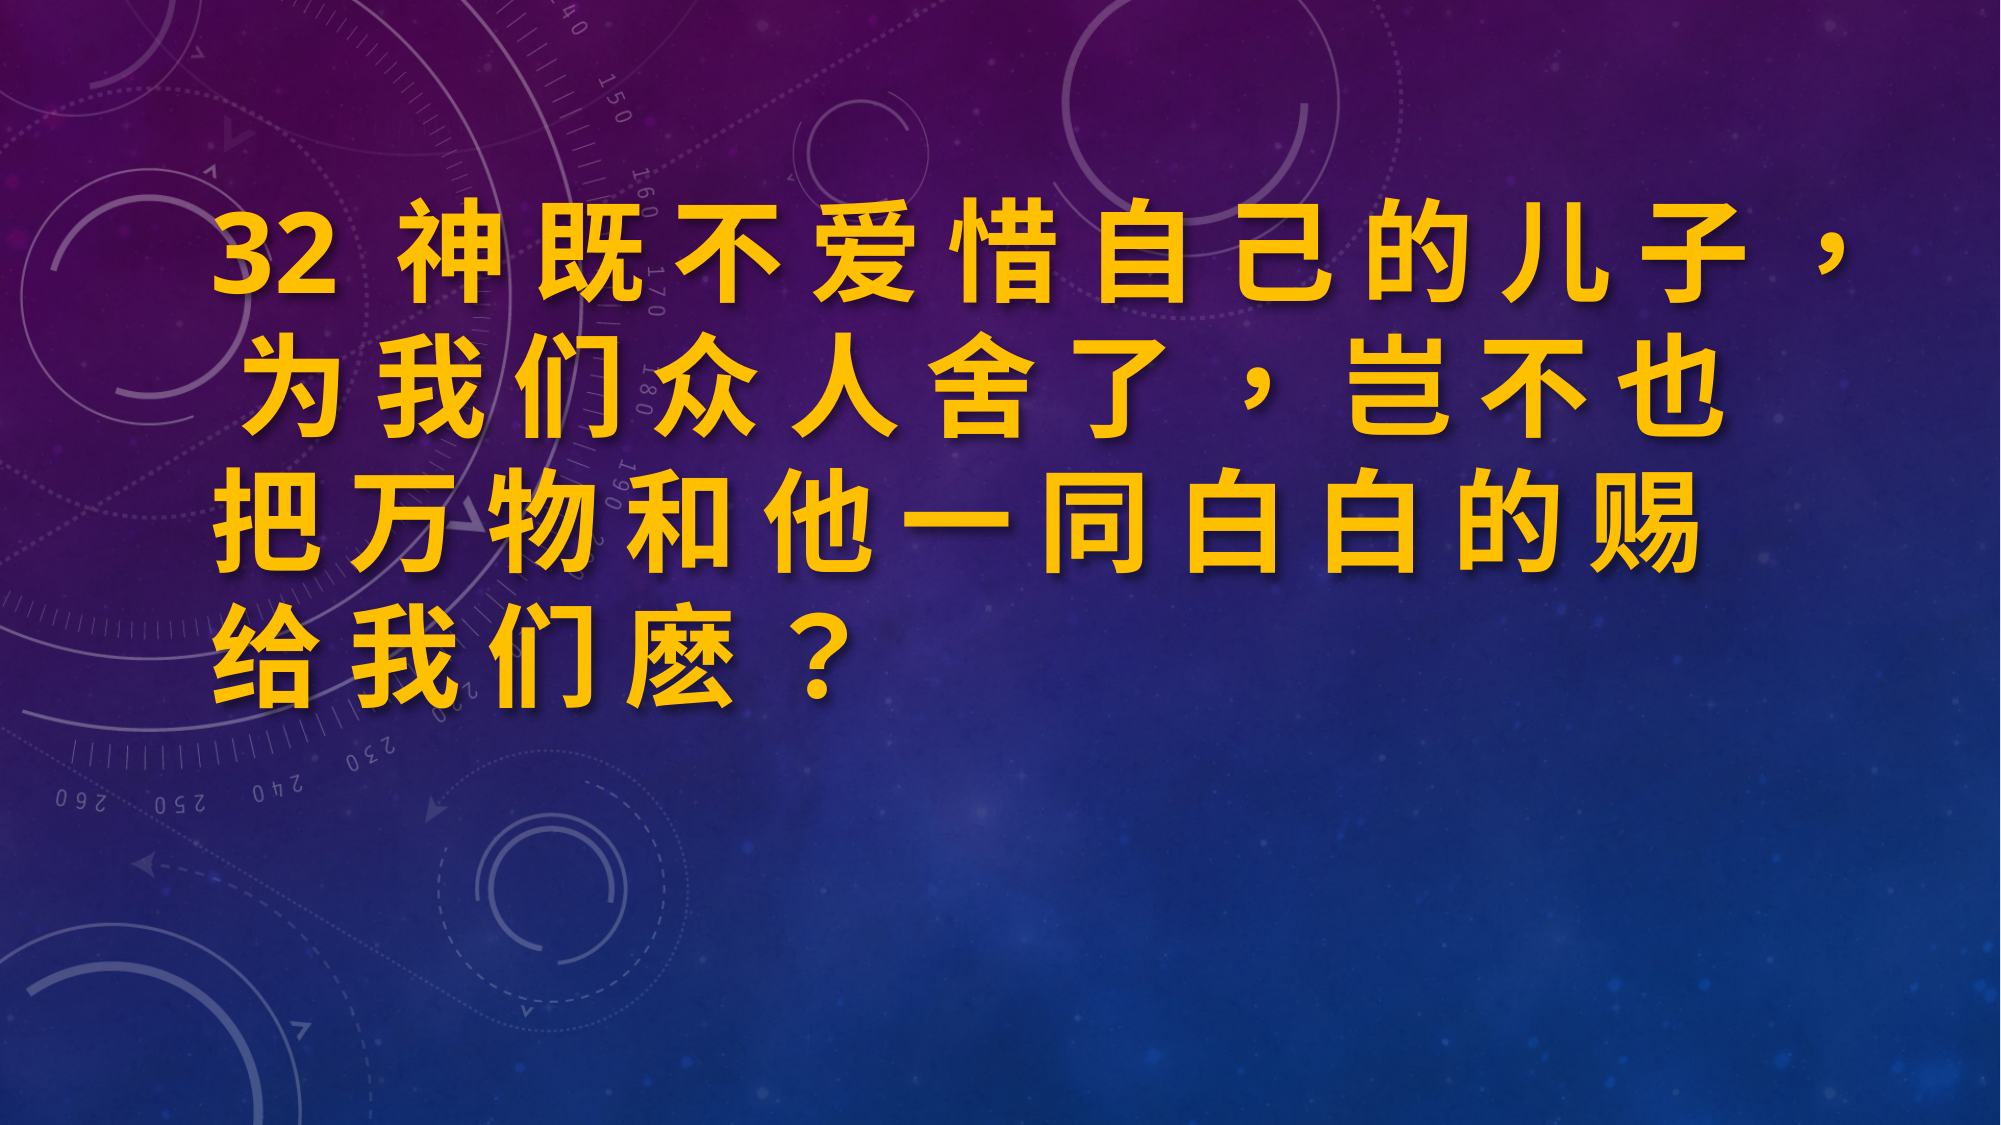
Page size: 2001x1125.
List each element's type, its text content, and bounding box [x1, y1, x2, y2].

picture [0, 0, 2001, 1125]
text_box 32 神 既 不 爱 惜 自 己 的 儿 子 ， 为 我 们 众 人 舍 了 ， 岂 不 也 把 万 物 和 他 一 同 白 白 的 赐 给 我 们 麽 ？ [195, 173, 1841, 729]
